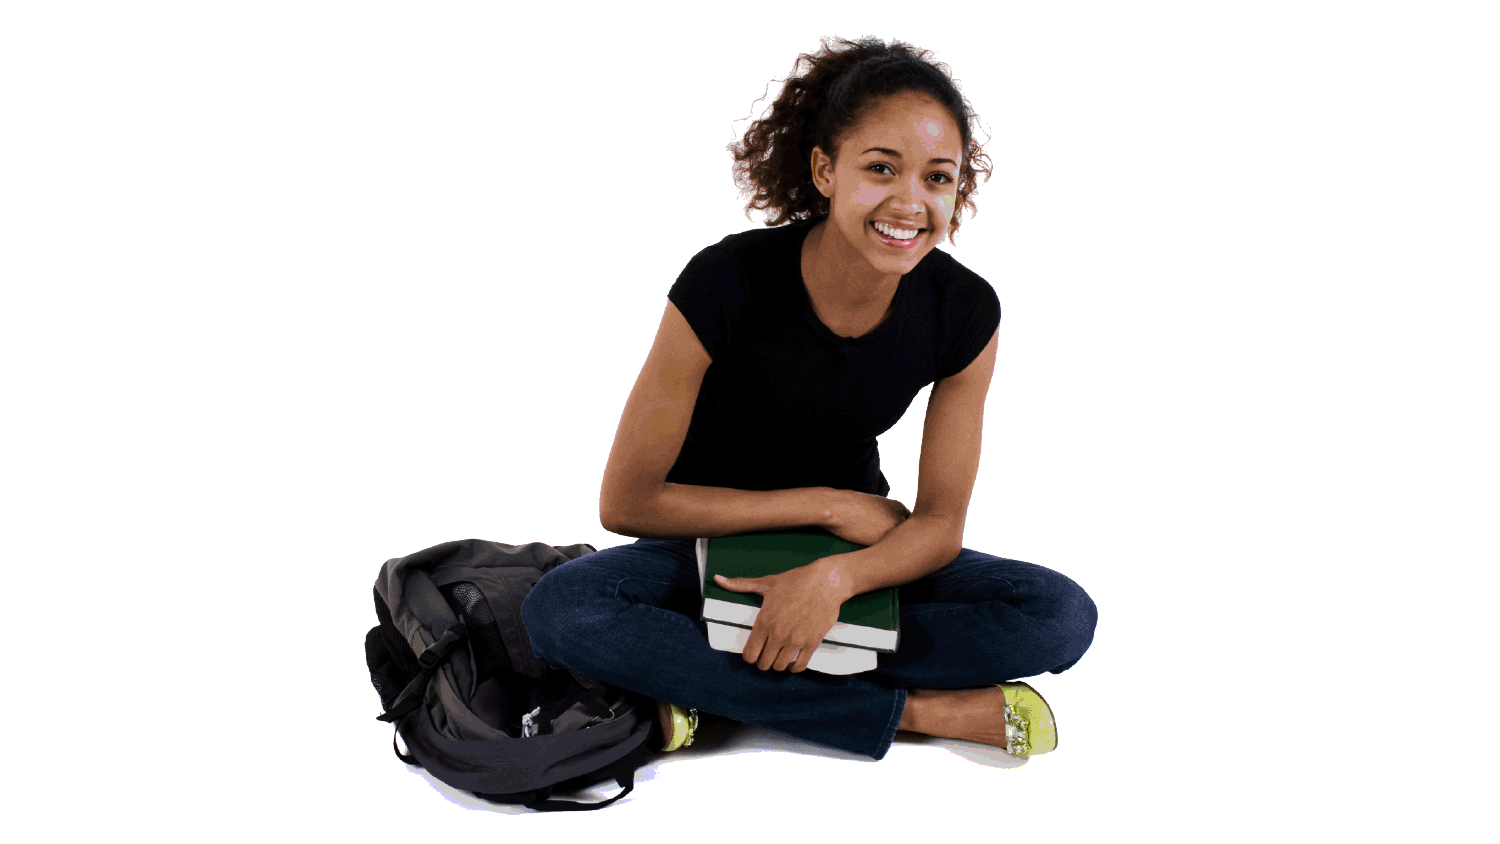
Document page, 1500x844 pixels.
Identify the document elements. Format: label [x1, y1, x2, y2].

picture [289, 0, 1188, 844]
